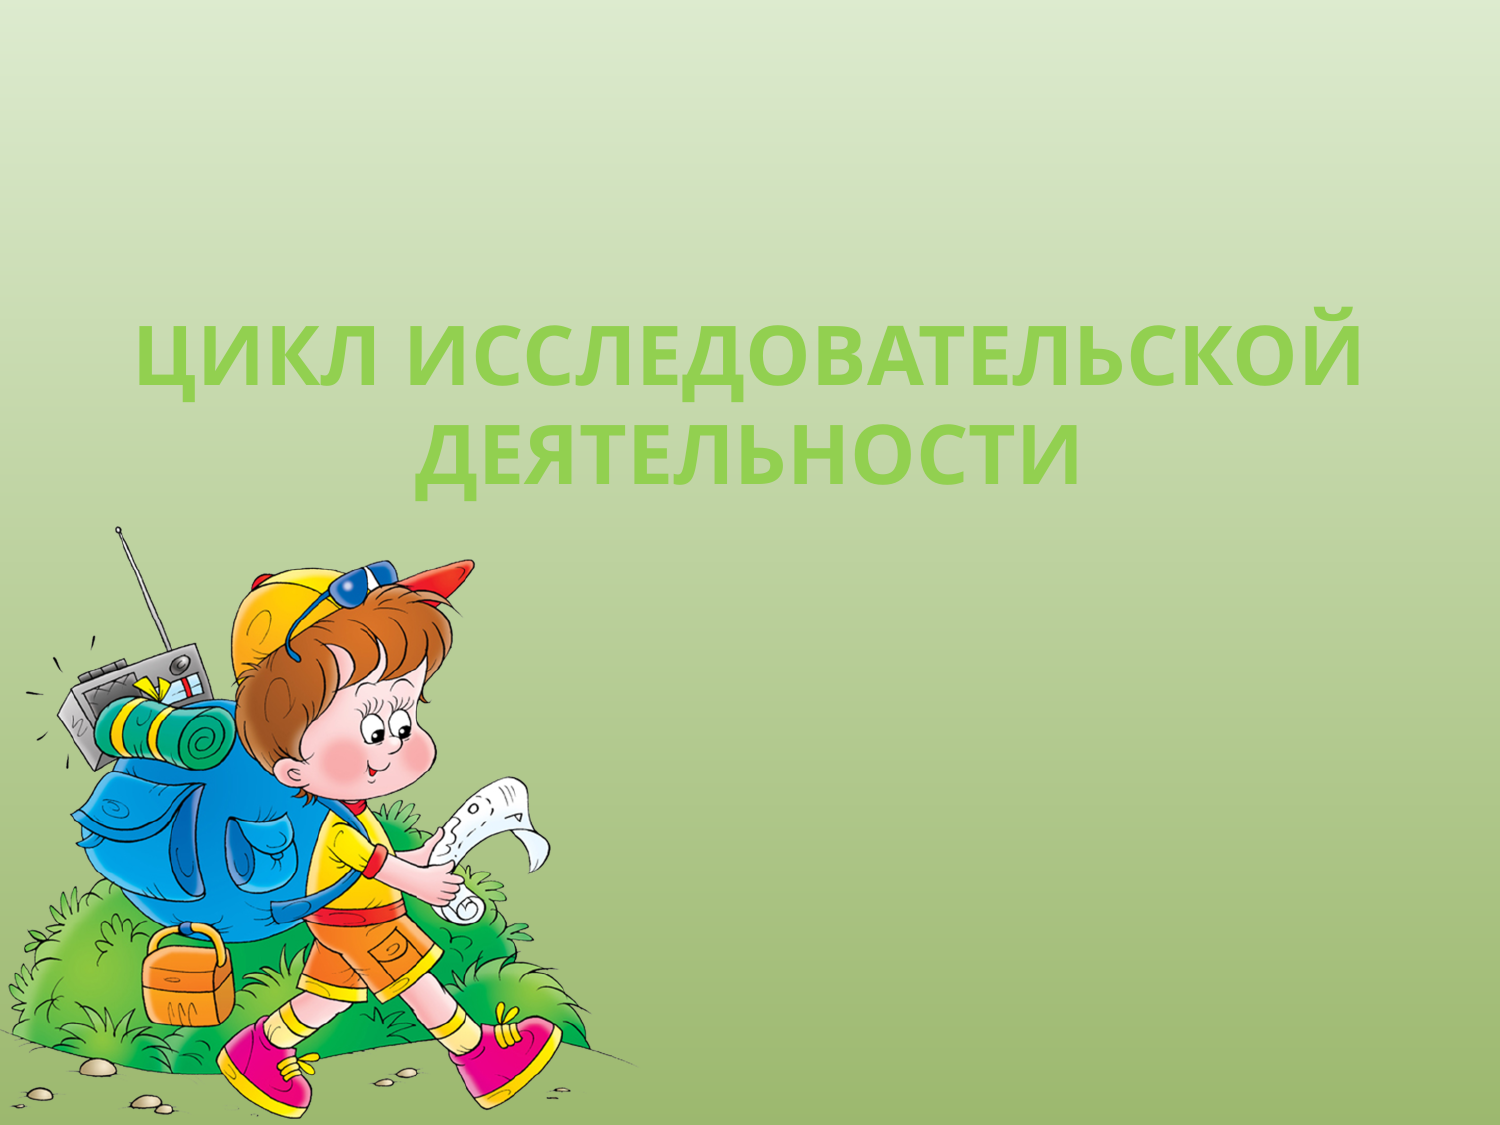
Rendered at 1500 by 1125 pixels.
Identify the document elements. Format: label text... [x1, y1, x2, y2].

text_box [10, 0, 997, 850]
picture [0, 519, 662, 1125]
title Цикл исследовательской деятельности [997, 281, 1388, 523]
